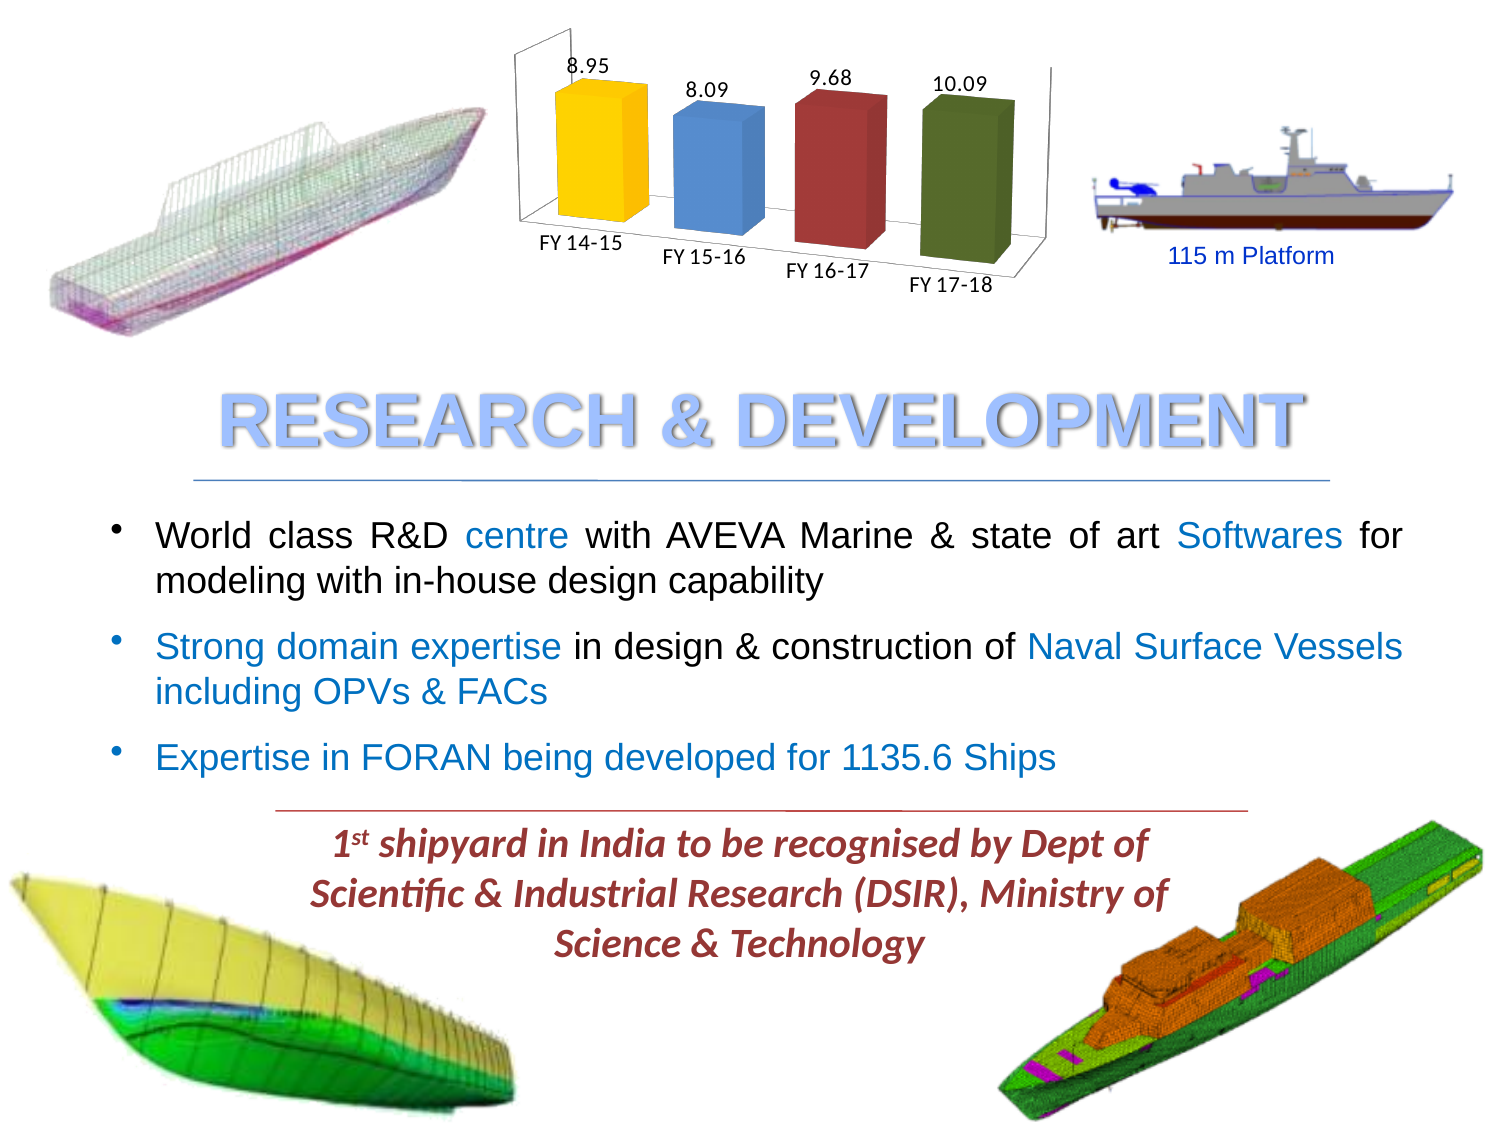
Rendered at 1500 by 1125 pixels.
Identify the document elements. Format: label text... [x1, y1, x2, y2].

picture [995, 818, 1500, 1125]
picture [0, 853, 575, 1125]
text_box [1089, 116, 1466, 277]
text_box 1st shipyard in India to be recognised by Dept of Scientific & Industrial Research (DSIR), Ministry of Science & Technology [246, 808, 1234, 974]
text_box RESEARCH & DEVELOPMENT [175, 363, 1348, 469]
picture [46, 93, 488, 341]
chart [421, 0, 1122, 329]
text_box World class R&D centre with AVEVA Marine & state of art Softwares for modeling with in-house design capability Strong domain expertise in design & construction of Naval Surface Vessels including OPVs & FACs Expertise in FORAN being developed for 1135.6 Ships [81, 503, 1418, 786]
